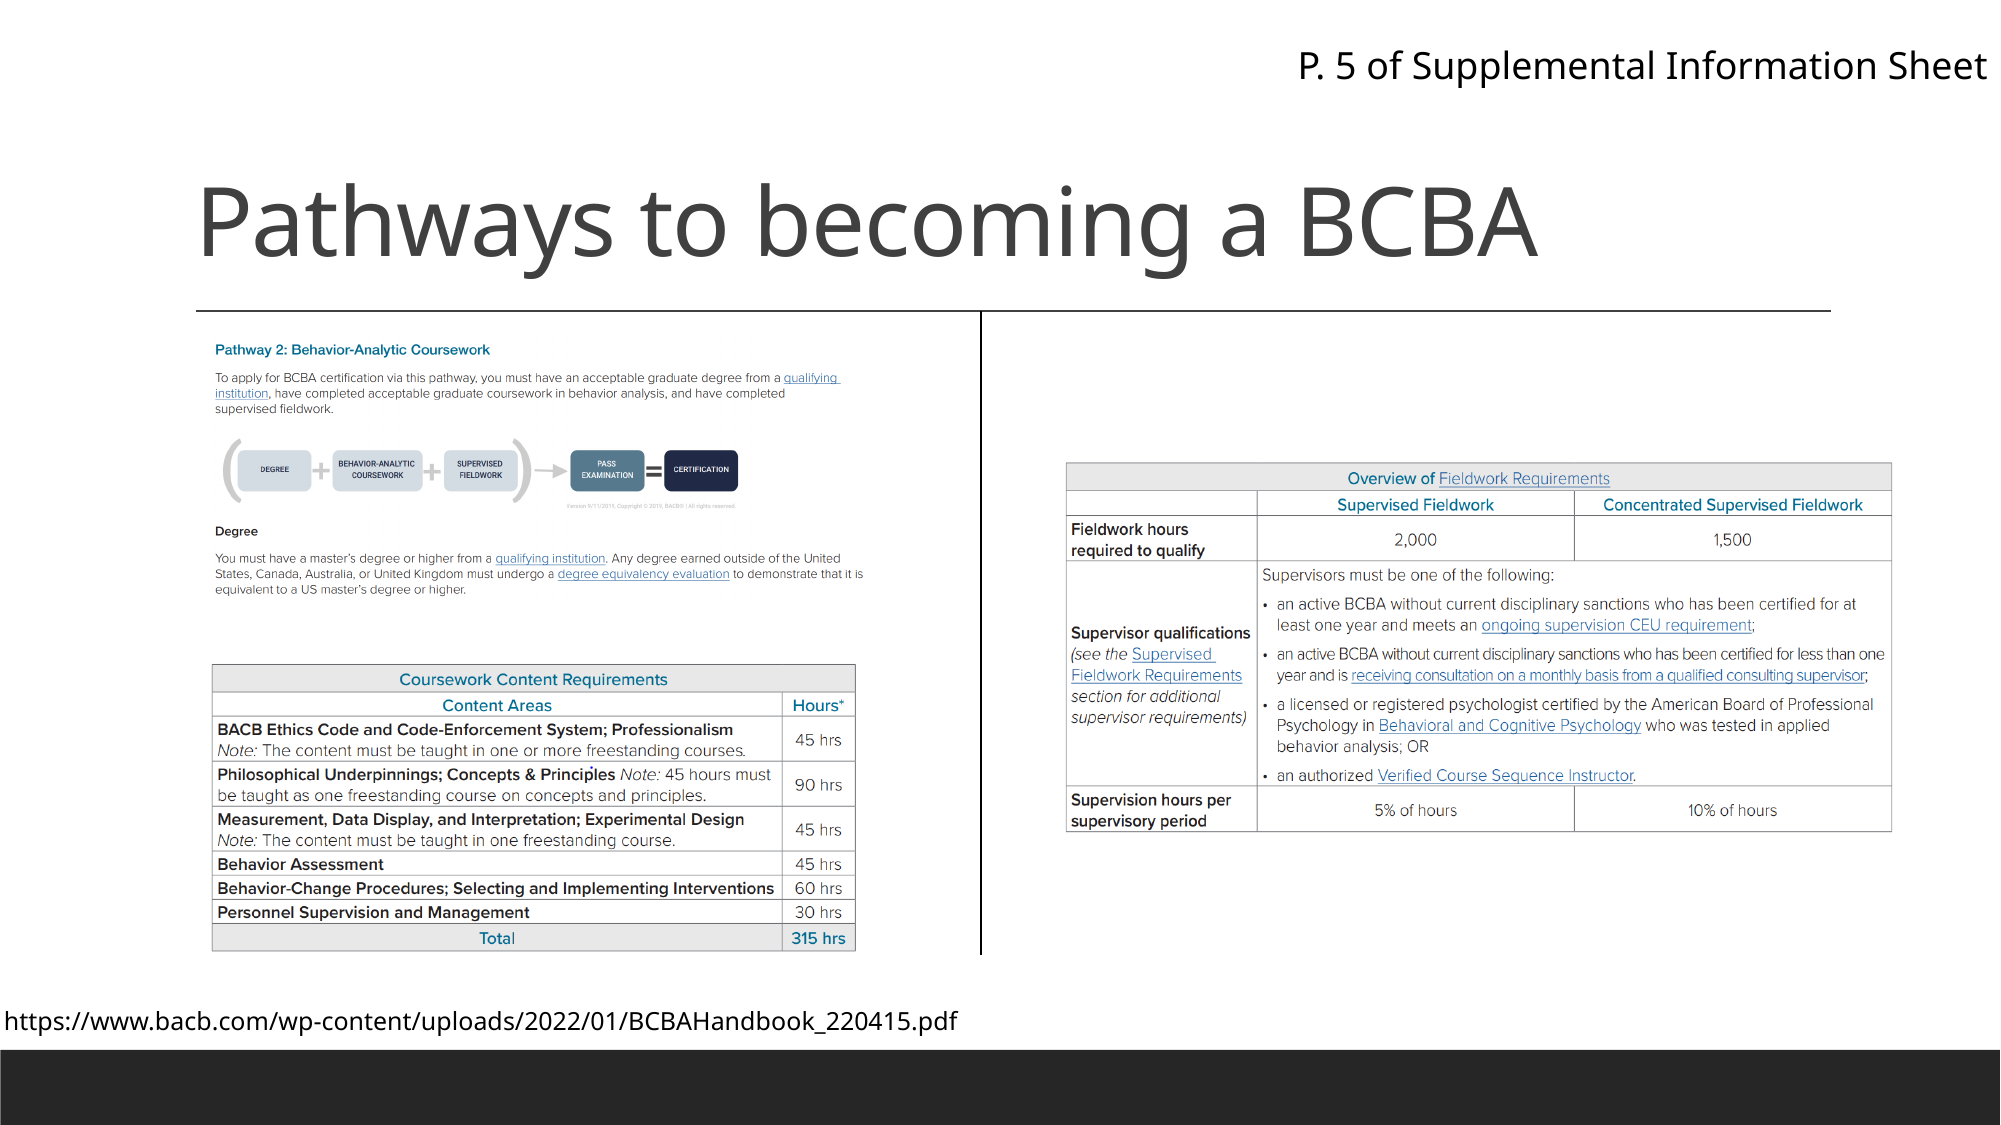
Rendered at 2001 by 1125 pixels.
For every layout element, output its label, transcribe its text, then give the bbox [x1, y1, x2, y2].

picture [199, 330, 870, 605]
text_box P. 5 of Supplemental Information Sheet [1282, 34, 2000, 95]
title Pathways to becoming a BCBA [180, 47, 1830, 285]
picture [1058, 456, 1900, 841]
picture [206, 661, 862, 956]
text_box https://www.bacb.com/wp-content/uploads/2022/01/BCBAHandbook_220415.pdf [0, 997, 974, 1043]
